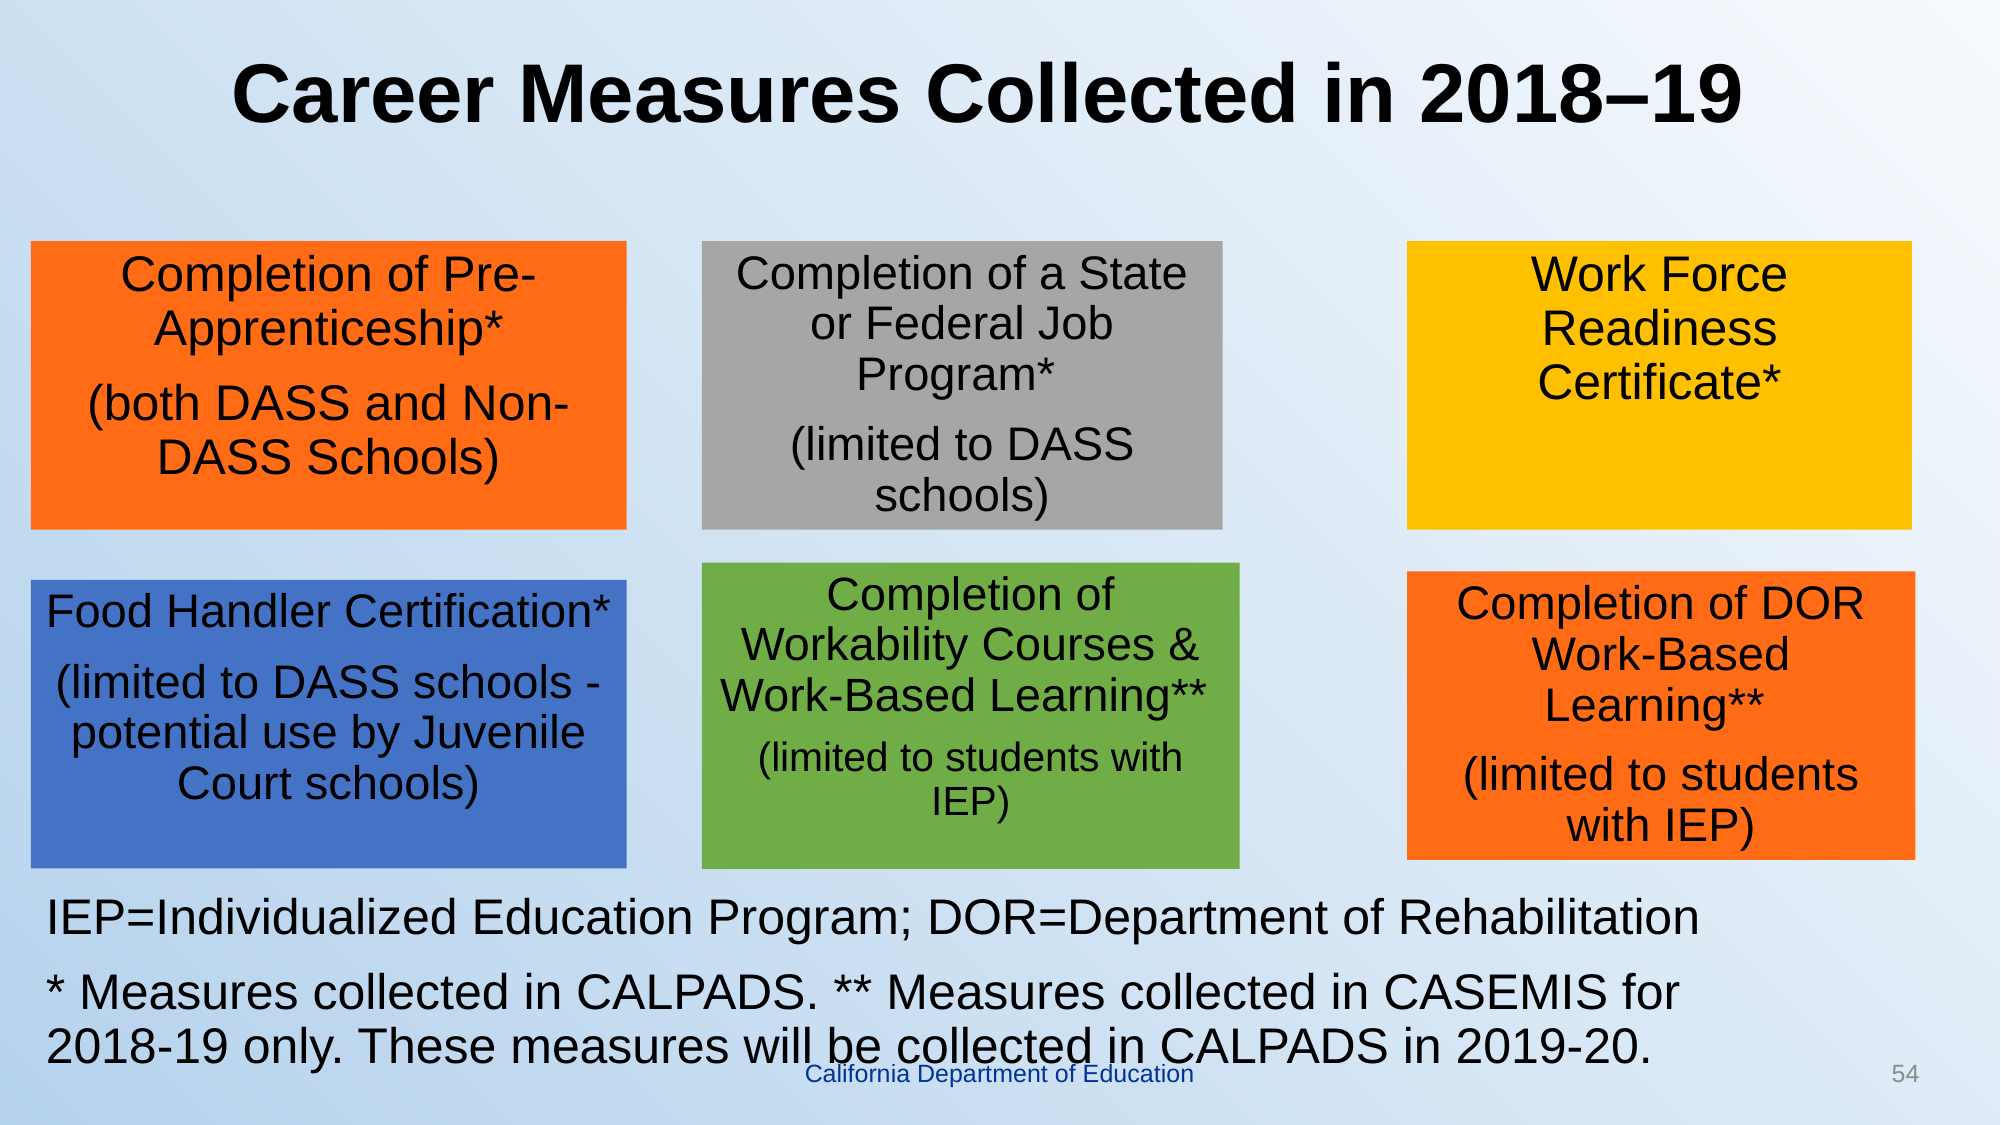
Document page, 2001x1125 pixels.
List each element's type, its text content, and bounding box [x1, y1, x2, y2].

list Completion of DOR Work-Based Learning** (limited to students with IEP) [1407, 571, 1916, 860]
title Career Measures Collected in 2018–19 [87, 0, 1912, 193]
list IEP=Individualized Education Program; DOR=Department of Rehabilitation * Measures collected in CALPADS. ** Measures collected in CASEMIS for 2018-19 only. These measures will be collected in CALPADS in 2019-20. [30, 883, 1823, 1065]
list Work Force Readiness Certificate* [1407, 241, 1912, 530]
footer California Department of Education [662, 1065, 1338, 1103]
list Food Handler Certification* (limited to DASS schools - potential use by Juvenile Court schools) [30, 579, 627, 869]
list Completion of Pre-Apprenticeship* (both DASS and Non-DASS Schools) [30, 241, 627, 530]
slide_number 54 [1484, 1042, 1935, 1103]
list Completion of a State or Federal Job Program* (limited to DASS schools) [701, 241, 1223, 530]
list Completion of Workability Courses & Work-Based Learning** (limited to students with IEP) [701, 562, 1240, 869]
